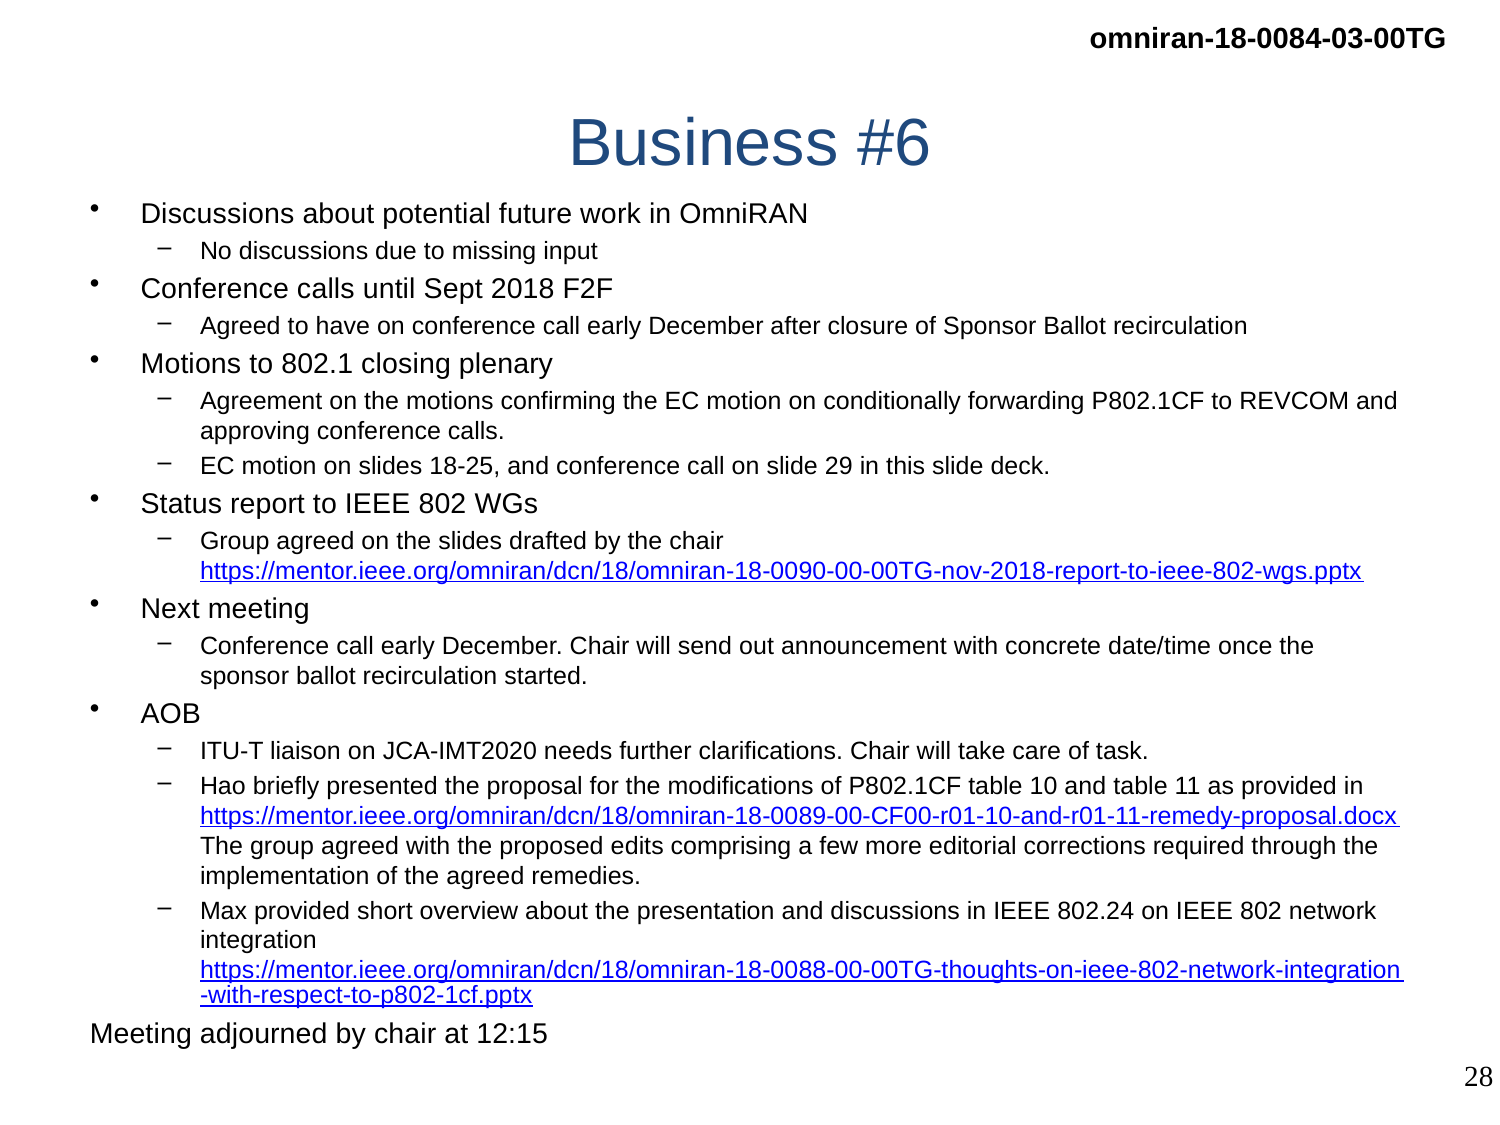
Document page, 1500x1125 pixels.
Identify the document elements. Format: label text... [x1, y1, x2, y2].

title Business #6 [75, 45, 1425, 187]
list Discussions about potential future work in OmniRAN No discussions due to missing input Conference calls until Sept 2018 F2F Agreed to have on conference call early December after closure of Sponsor Ballot recirculation Motions to 802.1 closing plenary Agreement on the motions confirming the EC motion on conditionally forwarding P802.1CF to REVCOM and approving conference calls. EC motion on slides 18-25, and conference call on slide 29 in this slide deck. Status report to IEEE 802 WGs Group agreed on the slides drafted by the chair https://mentor.ieee.org/omniran/dcn/18/omniran-18-0090-00-00TG-nov-2018-report-to-ieee-802-wgs.pptx Next meeting Conference call early December. Chair will send out announcement with concrete date/time once the sponsor ballot recirculation started. AOB ITU-T liaison on JCA-IMT2020 needs further clarifications. Chair will take care of task. Hao briefly presented the proposal for the modifications of P802.1CF table 10 and table 11 as provided in https://mentor.ieee.org/omniran/dcn/18/omniran-18-0089-00-CF00-r01-10-and-r01-11-remedy-proposal.docx The group agreed with the proposed edits comprising a few more editorial corrections required through the implementation of the agreed remedies. Max provided short overview about the presentation and discussions in IEEE 802.24 on IEEE 802 network integration https://mentor.ieee.org/omniran/dcn/18/omniran-18-0088-00-00TG-thoughts-on-ieee-802-network-integration-with-respect-to-p802-1cf.pptx Meeting adjourned by chair at 12:15 [75, 187, 1425, 1075]
